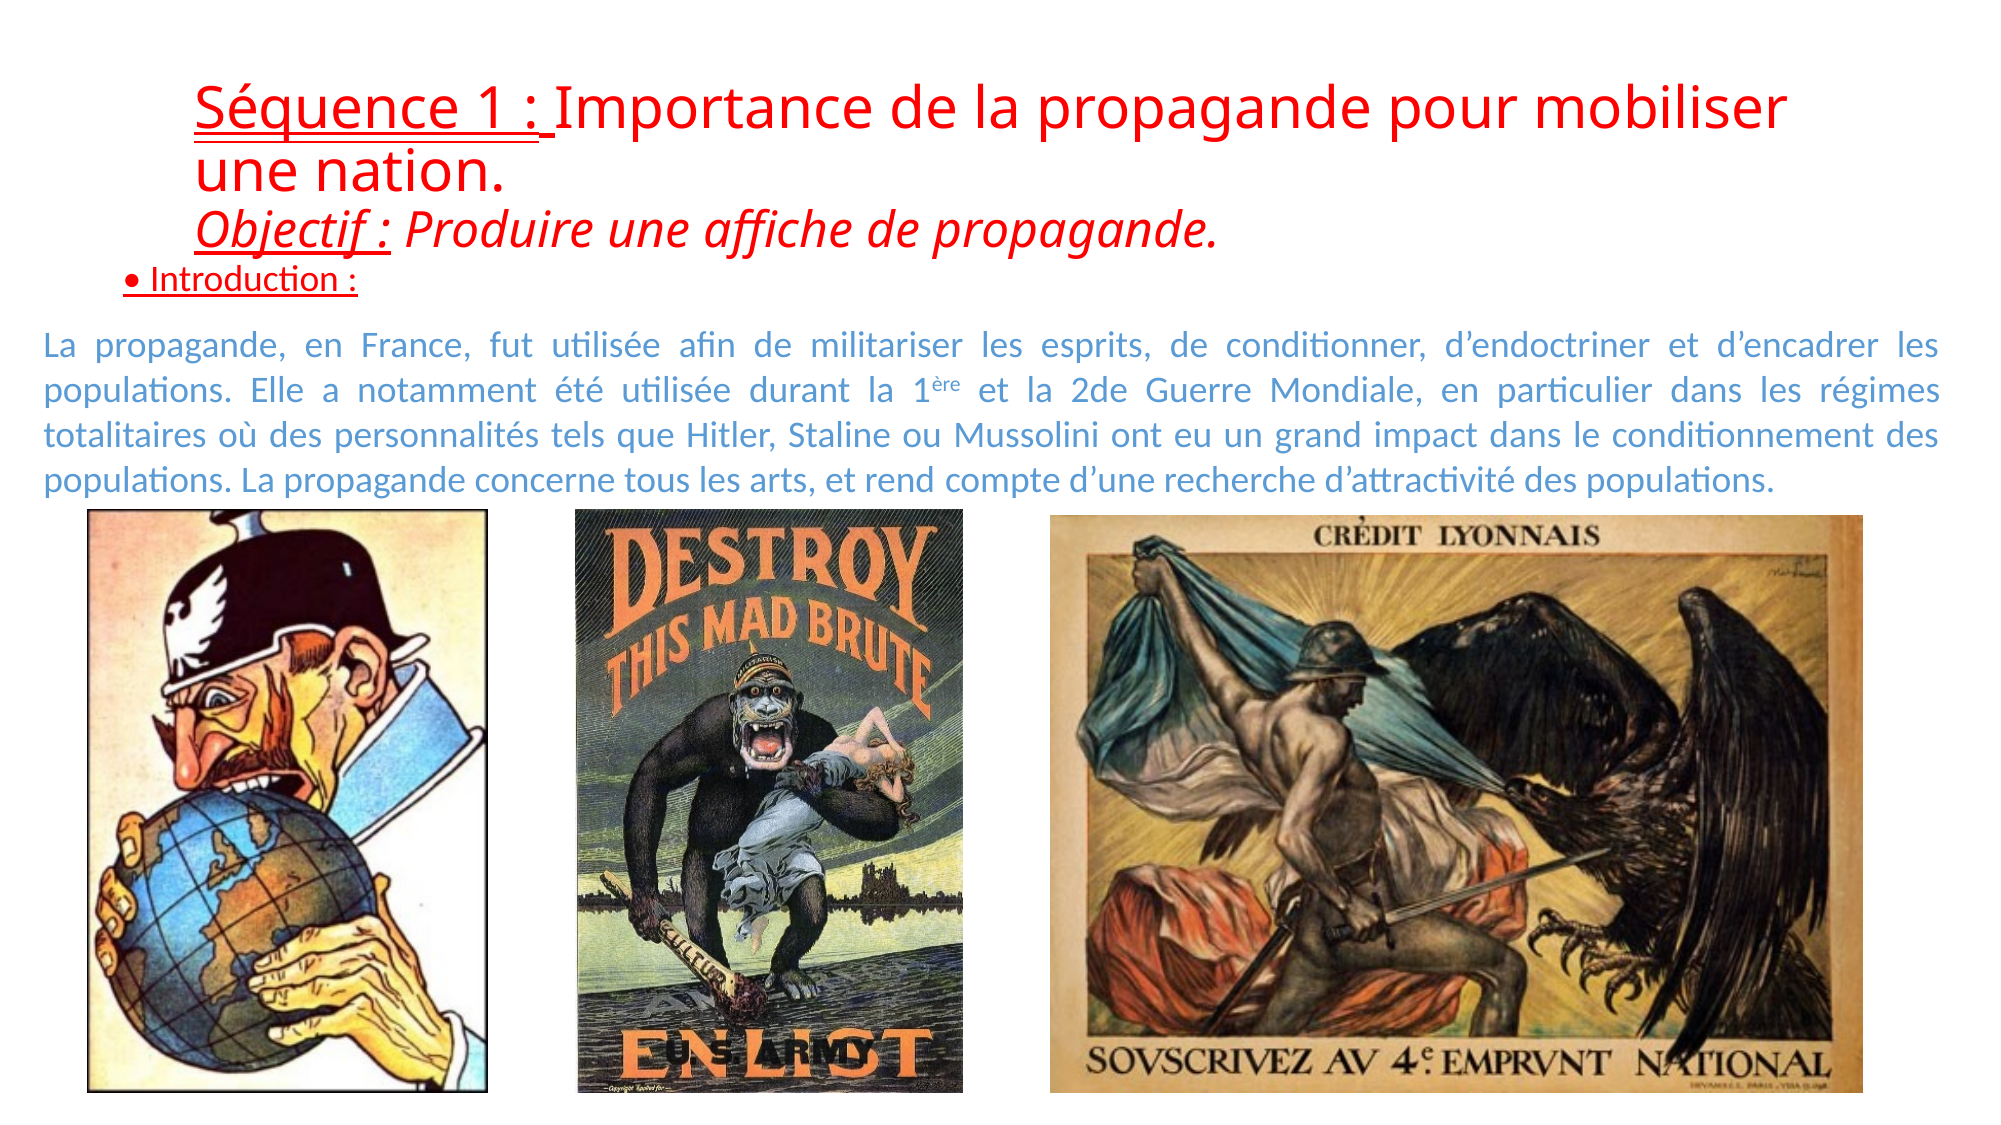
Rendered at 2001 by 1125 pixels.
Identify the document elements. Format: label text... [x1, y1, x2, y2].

picture [574, 509, 963, 1093]
picture [1049, 515, 1863, 1093]
picture [87, 509, 488, 1093]
text_box • Introduction : [108, 246, 373, 307]
title Séquence 1 : Importance de la propagande pour mobiliser une nation. Objectif : Produire une affiche de propagande. [179, 59, 1863, 278]
text_box La propagande, en France, fut utilisée afin de militariser les esprits, de conditionner, d’endoctriner et d’encadrer les populations. Elle a notamment été utilisée durant la 1ère et la 2de Guerre Mondiale, en particulier dans les régimes totalitaires où des personnalités tels que Hitler, Staline ou Mussolini ont eu un grand impact dans le conditionnement des populations. La propagande concerne tous les arts, et rend compte d’une recherche d’attractivité des populations. [28, 312, 1957, 508]
